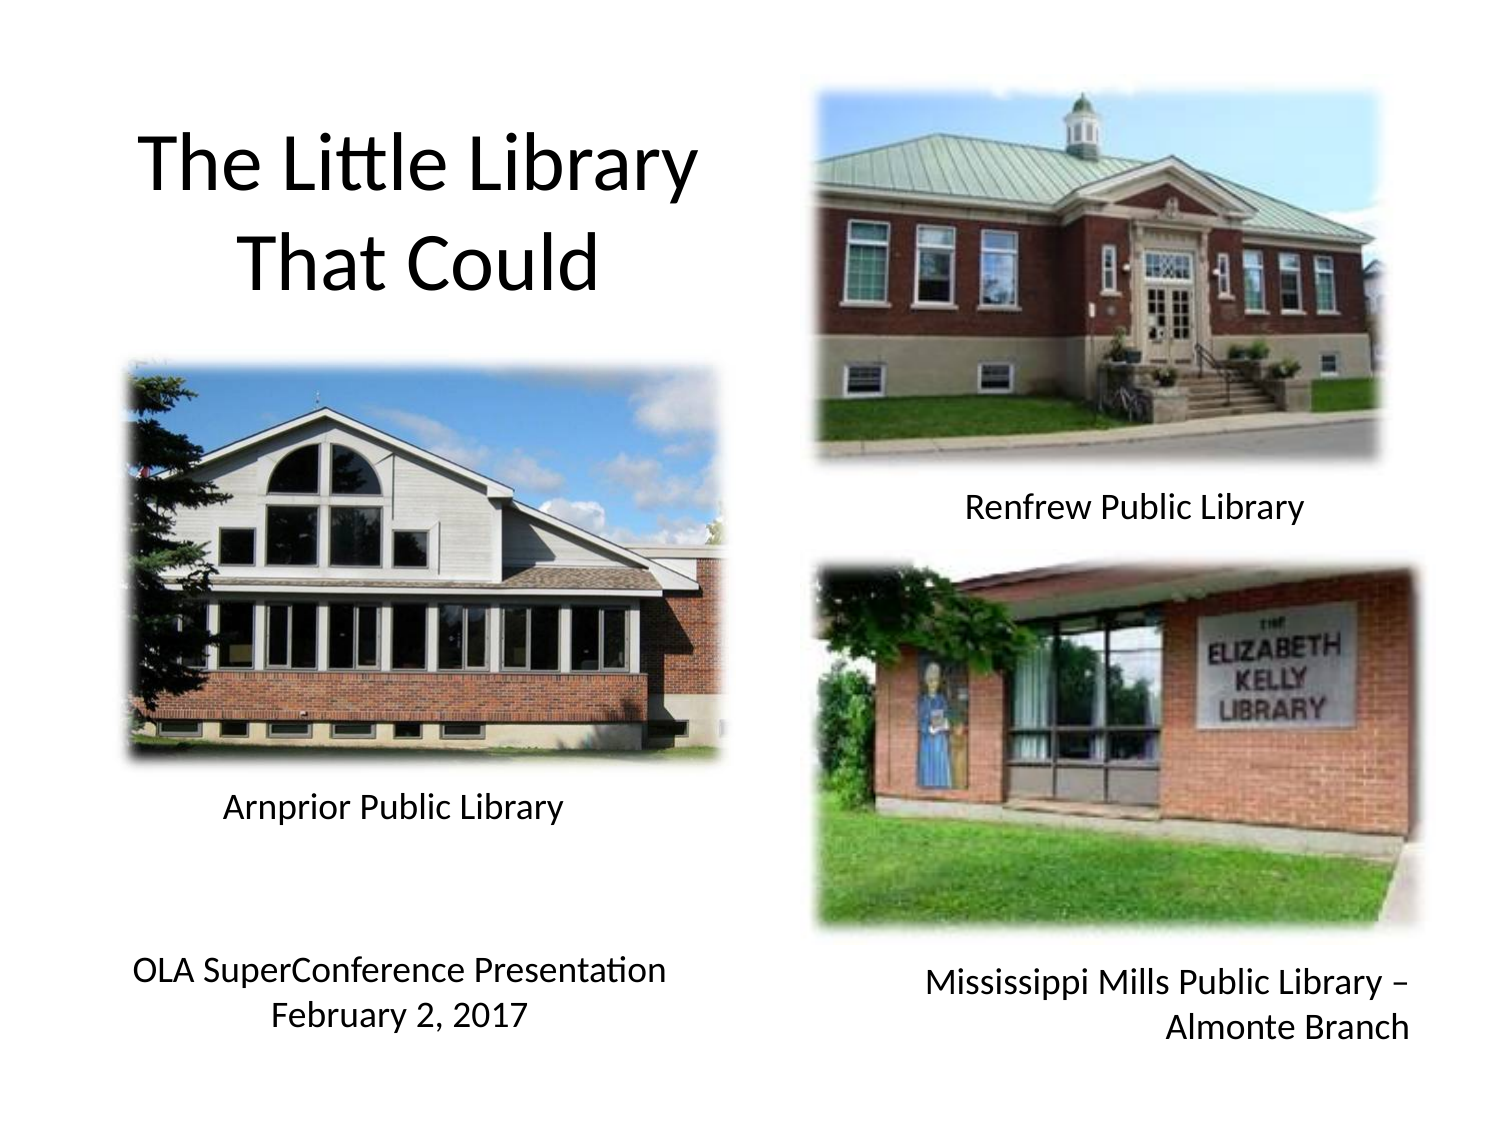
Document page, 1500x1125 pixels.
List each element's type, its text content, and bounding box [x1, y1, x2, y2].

text_box The Little Library That Could [99, 99, 738, 315]
picture [799, 549, 1437, 946]
picture [112, 349, 736, 778]
text_box Arnprior Public Library [112, 786, 675, 835]
text_box Mississippi Mills Public Library – Almonte Branch [787, 949, 1425, 1055]
picture [799, 74, 1397, 479]
text_box Renfrew Public Library [950, 474, 1450, 535]
text_box OLA SuperConference Presentation February 2, 2017 [112, 937, 688, 1043]
